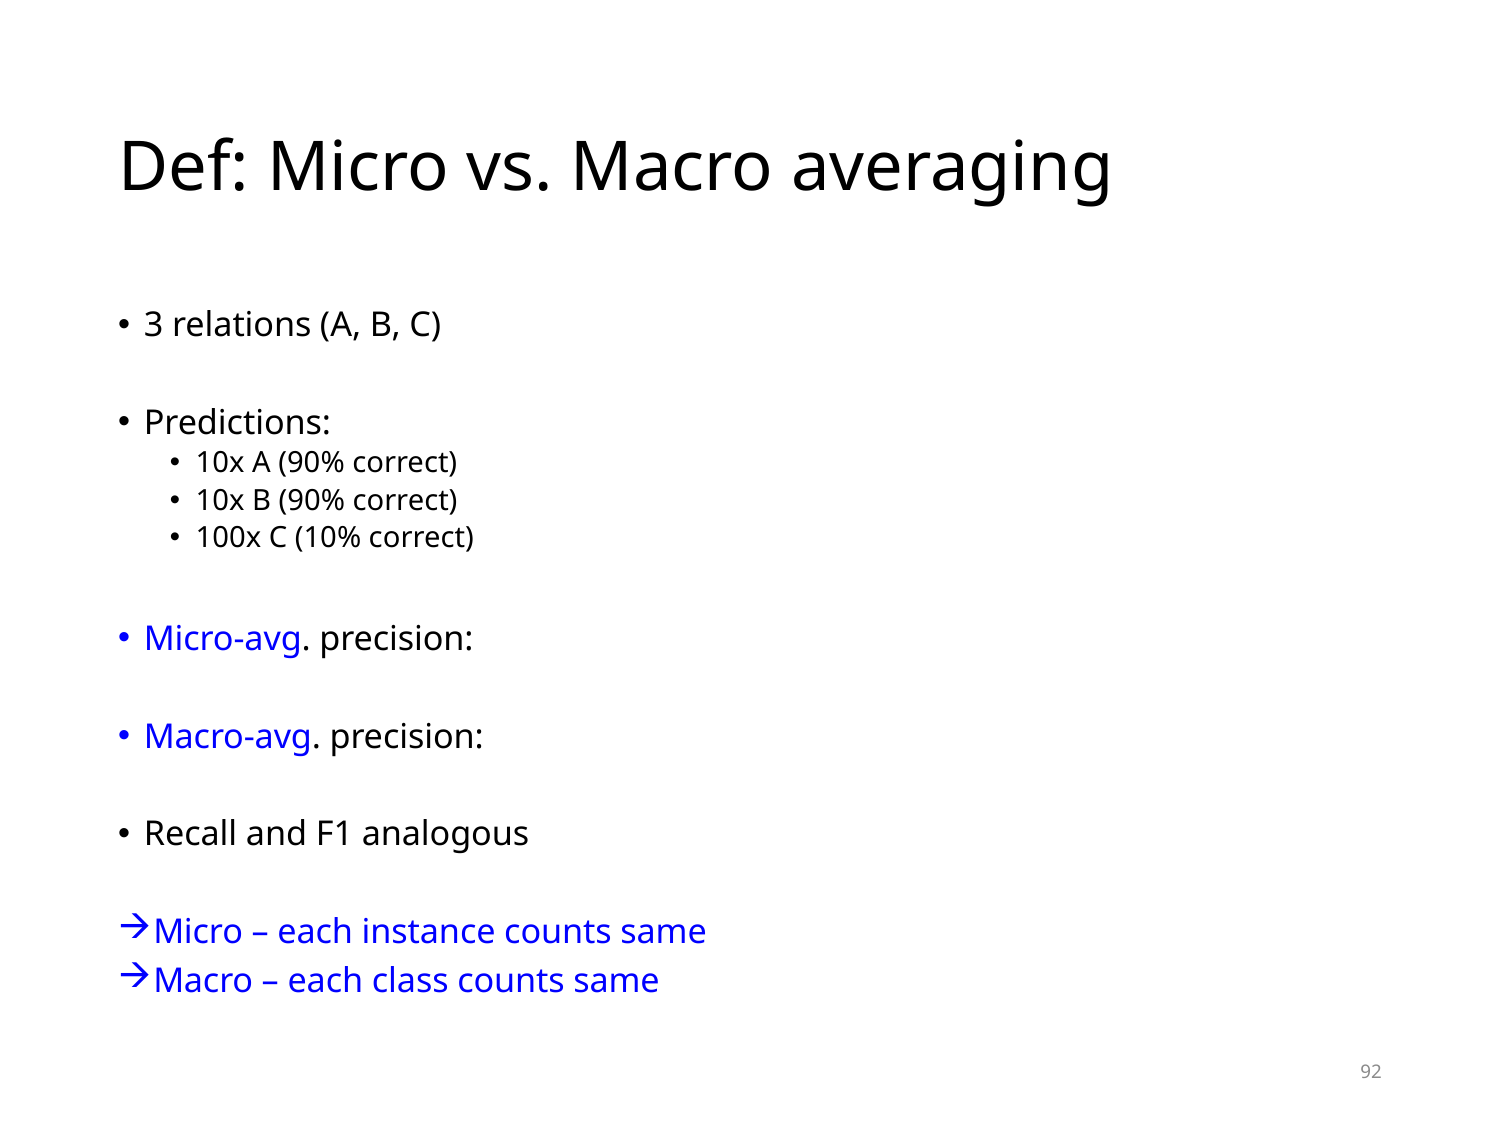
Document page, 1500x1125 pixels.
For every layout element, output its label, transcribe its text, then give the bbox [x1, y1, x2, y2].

slide_number 92 [1059, 1042, 1397, 1103]
title Def: Micro vs. Macro averaging [103, 59, 1397, 278]
